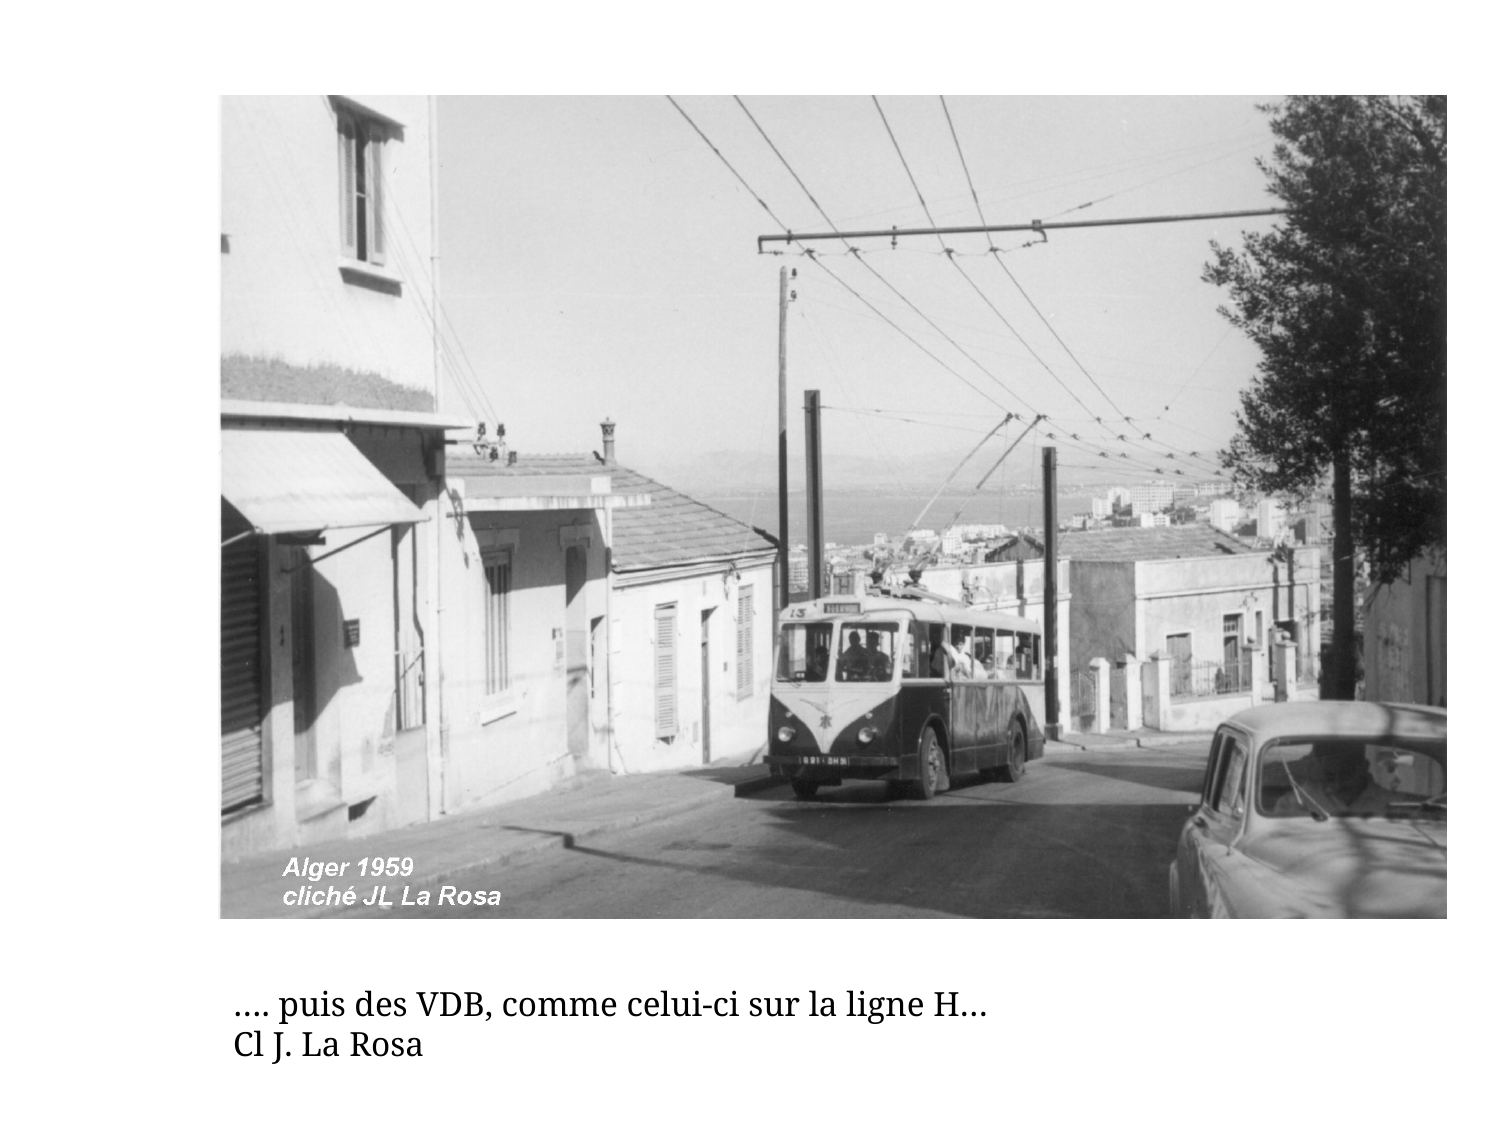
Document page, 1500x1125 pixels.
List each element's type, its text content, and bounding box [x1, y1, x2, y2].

text_box …. puis des VDB, comme celui-ci sur la ligne H… Cl J. La Rosa [218, 975, 1435, 1071]
picture [218, 95, 1448, 919]
